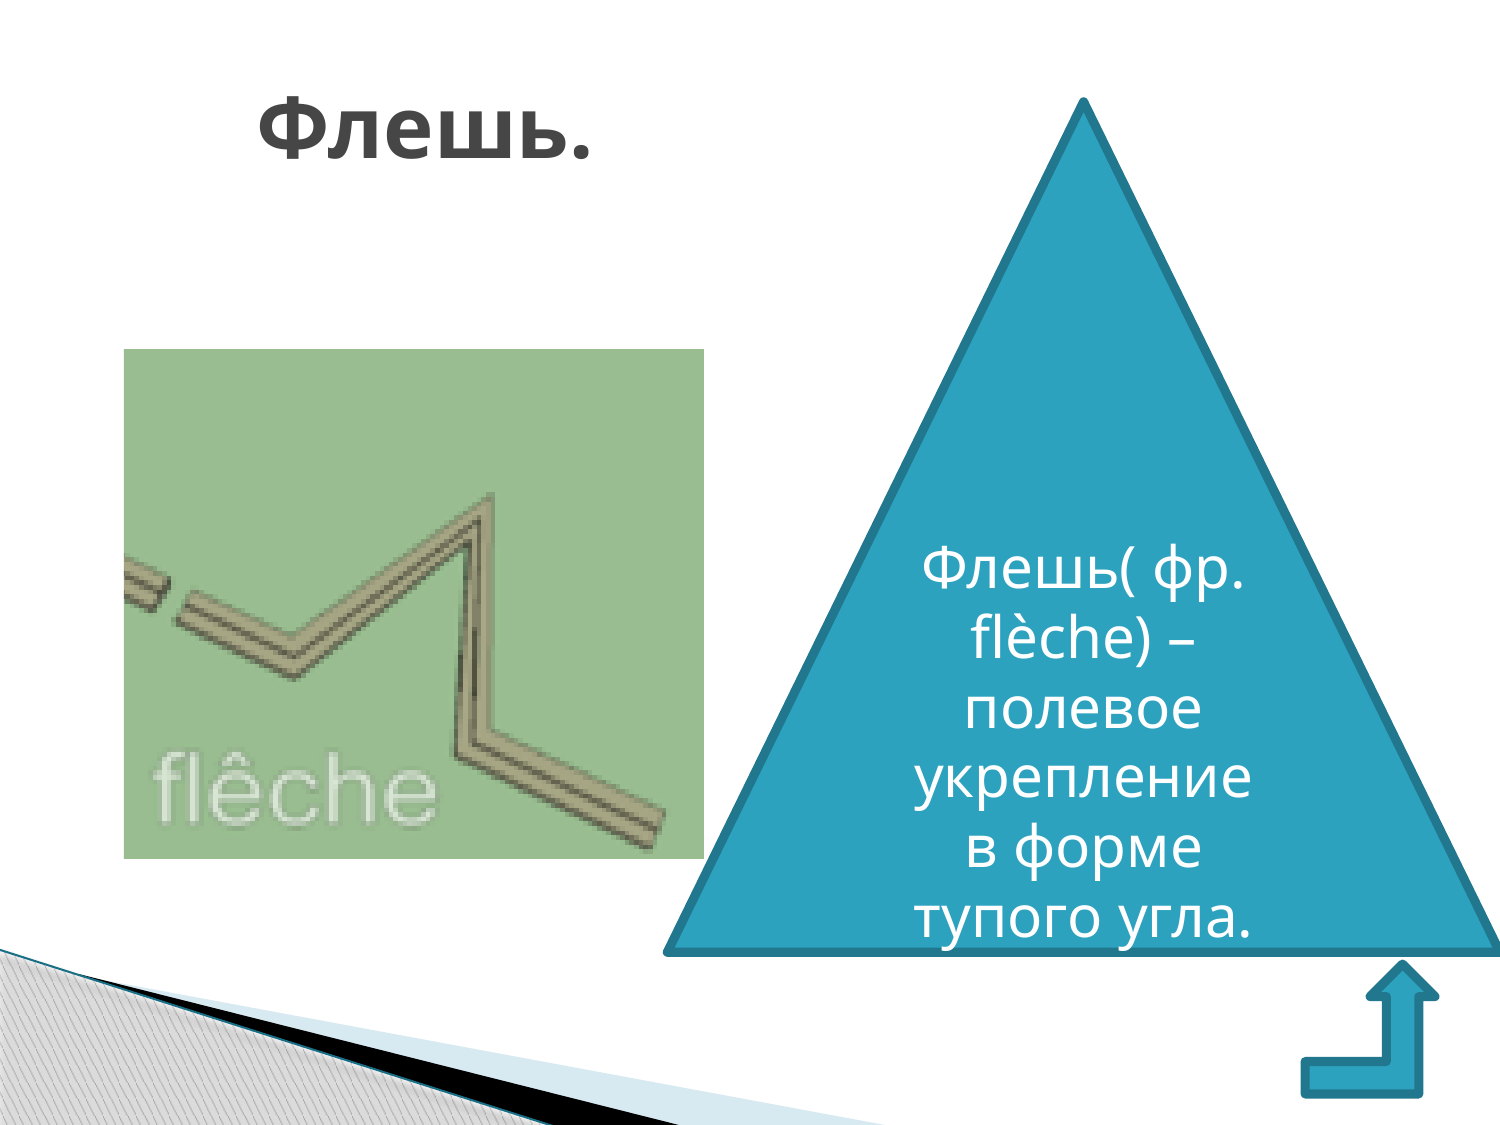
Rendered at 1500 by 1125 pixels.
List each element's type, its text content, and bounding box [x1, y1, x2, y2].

picture [123, 349, 705, 859]
text_box [1300, 959, 1440, 1099]
title Флешь. [242, 30, 1500, 219]
text_box Флешь( фр. flèche) – полевое укрепление в форме тупого угла. [662, 97, 1500, 957]
